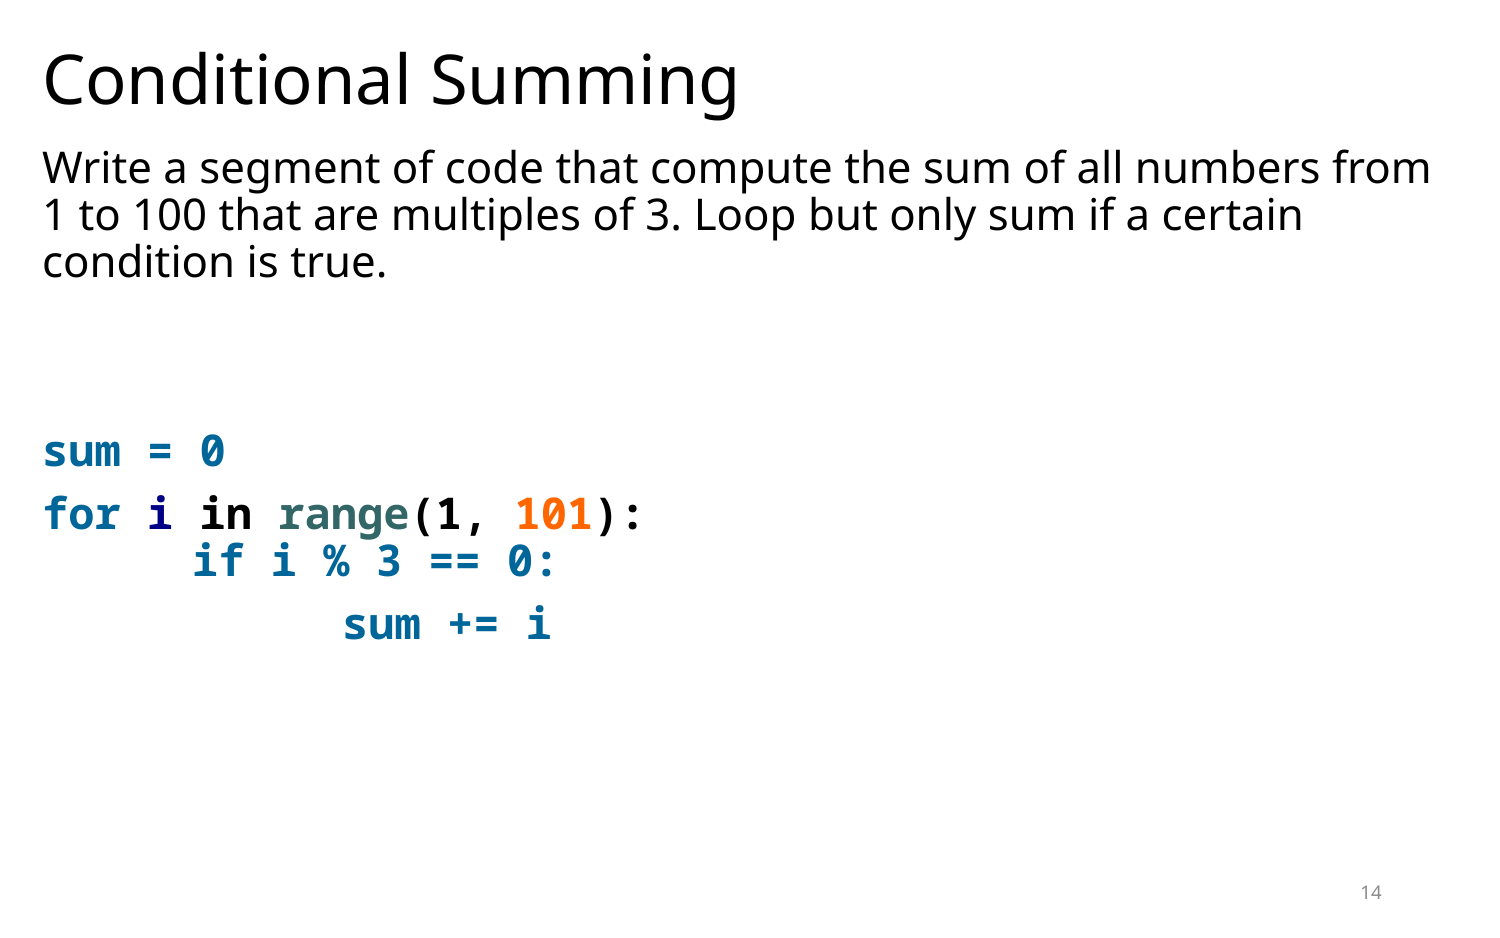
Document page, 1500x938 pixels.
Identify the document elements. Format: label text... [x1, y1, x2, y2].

list Write a segment of code that compute the sum of all numbers from 1 to 100 that are multiples of 3. Loop but only sum if a certain condition is true. sum = 0 for i in range(1, 101): if i % 3 == 0: sum += i [26, 138, 1476, 912]
slide_number 14 [1059, 868, 1397, 919]
title Conditional Summing [26, 25, 1184, 138]
